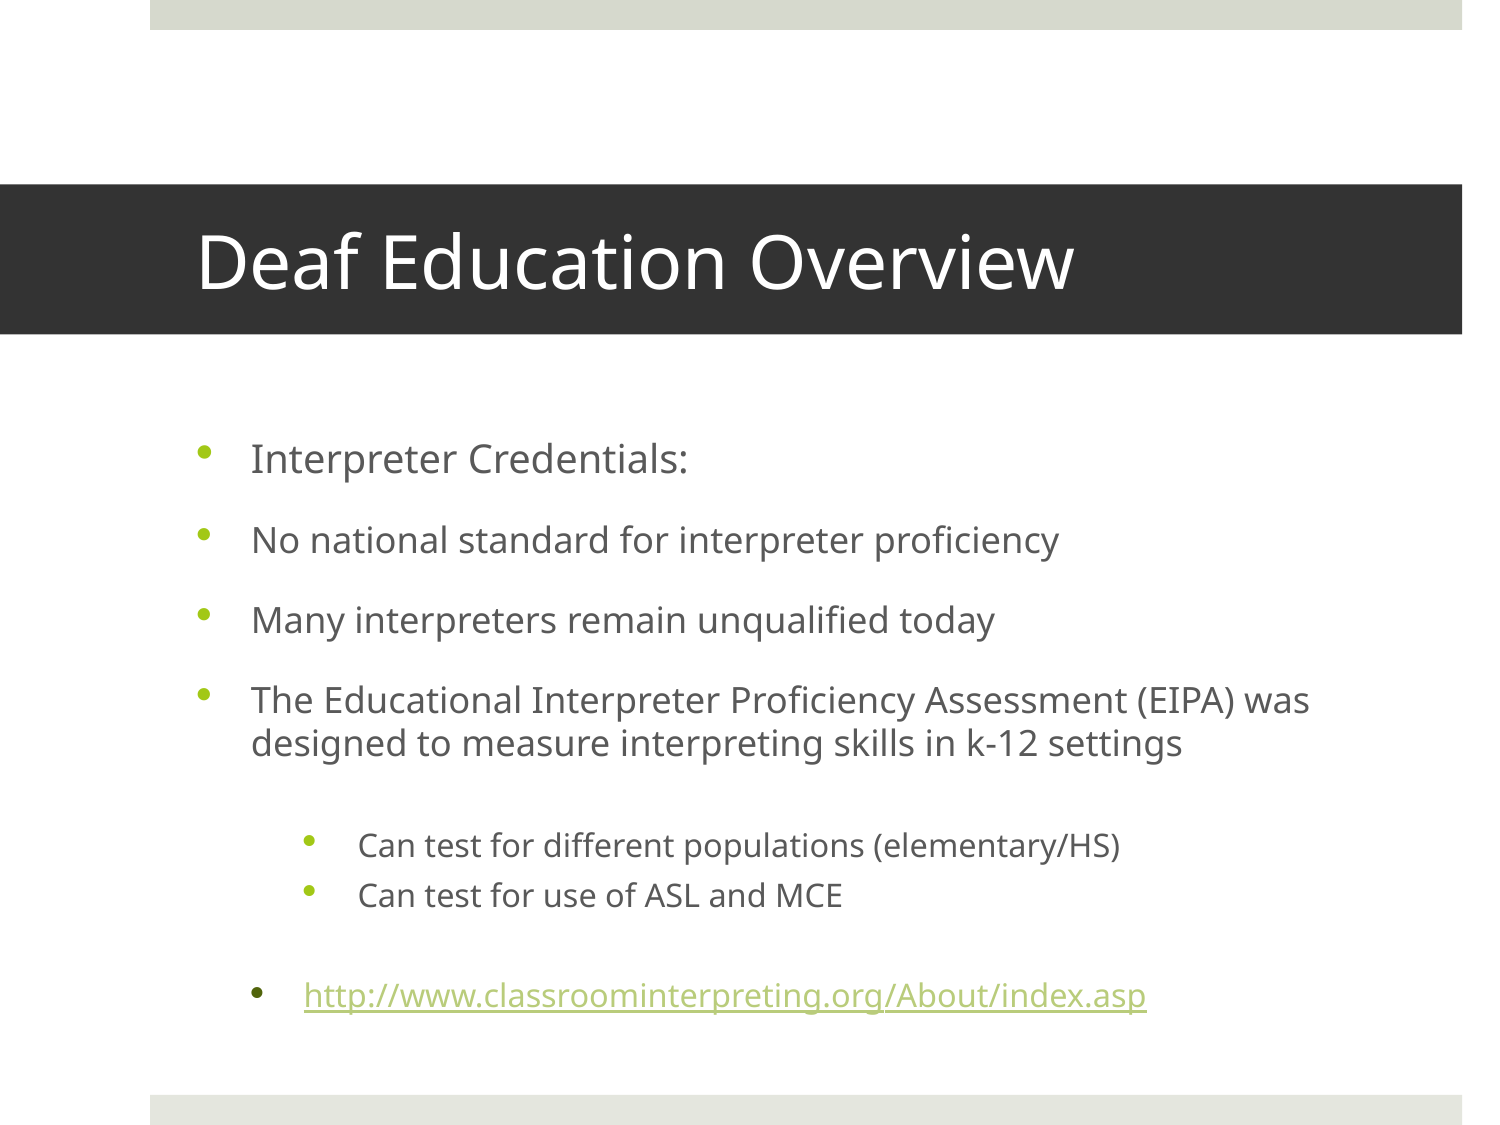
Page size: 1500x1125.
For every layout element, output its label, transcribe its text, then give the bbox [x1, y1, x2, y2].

title Deaf Education Overview [0, 184, 1463, 335]
list Interpreter Credentials: No national standard for interpreter proficiency Many interpreters remain unqualified today The Educational Interpreter Proficiency Assessment (EIPA) was designed to measure interpreting skills in k-12 settings Can test for different populations (elementary/HS) Can test for use of ASL and MCE http://www.classroominterpreting.org/About/index.asp [182, 425, 1432, 1028]
